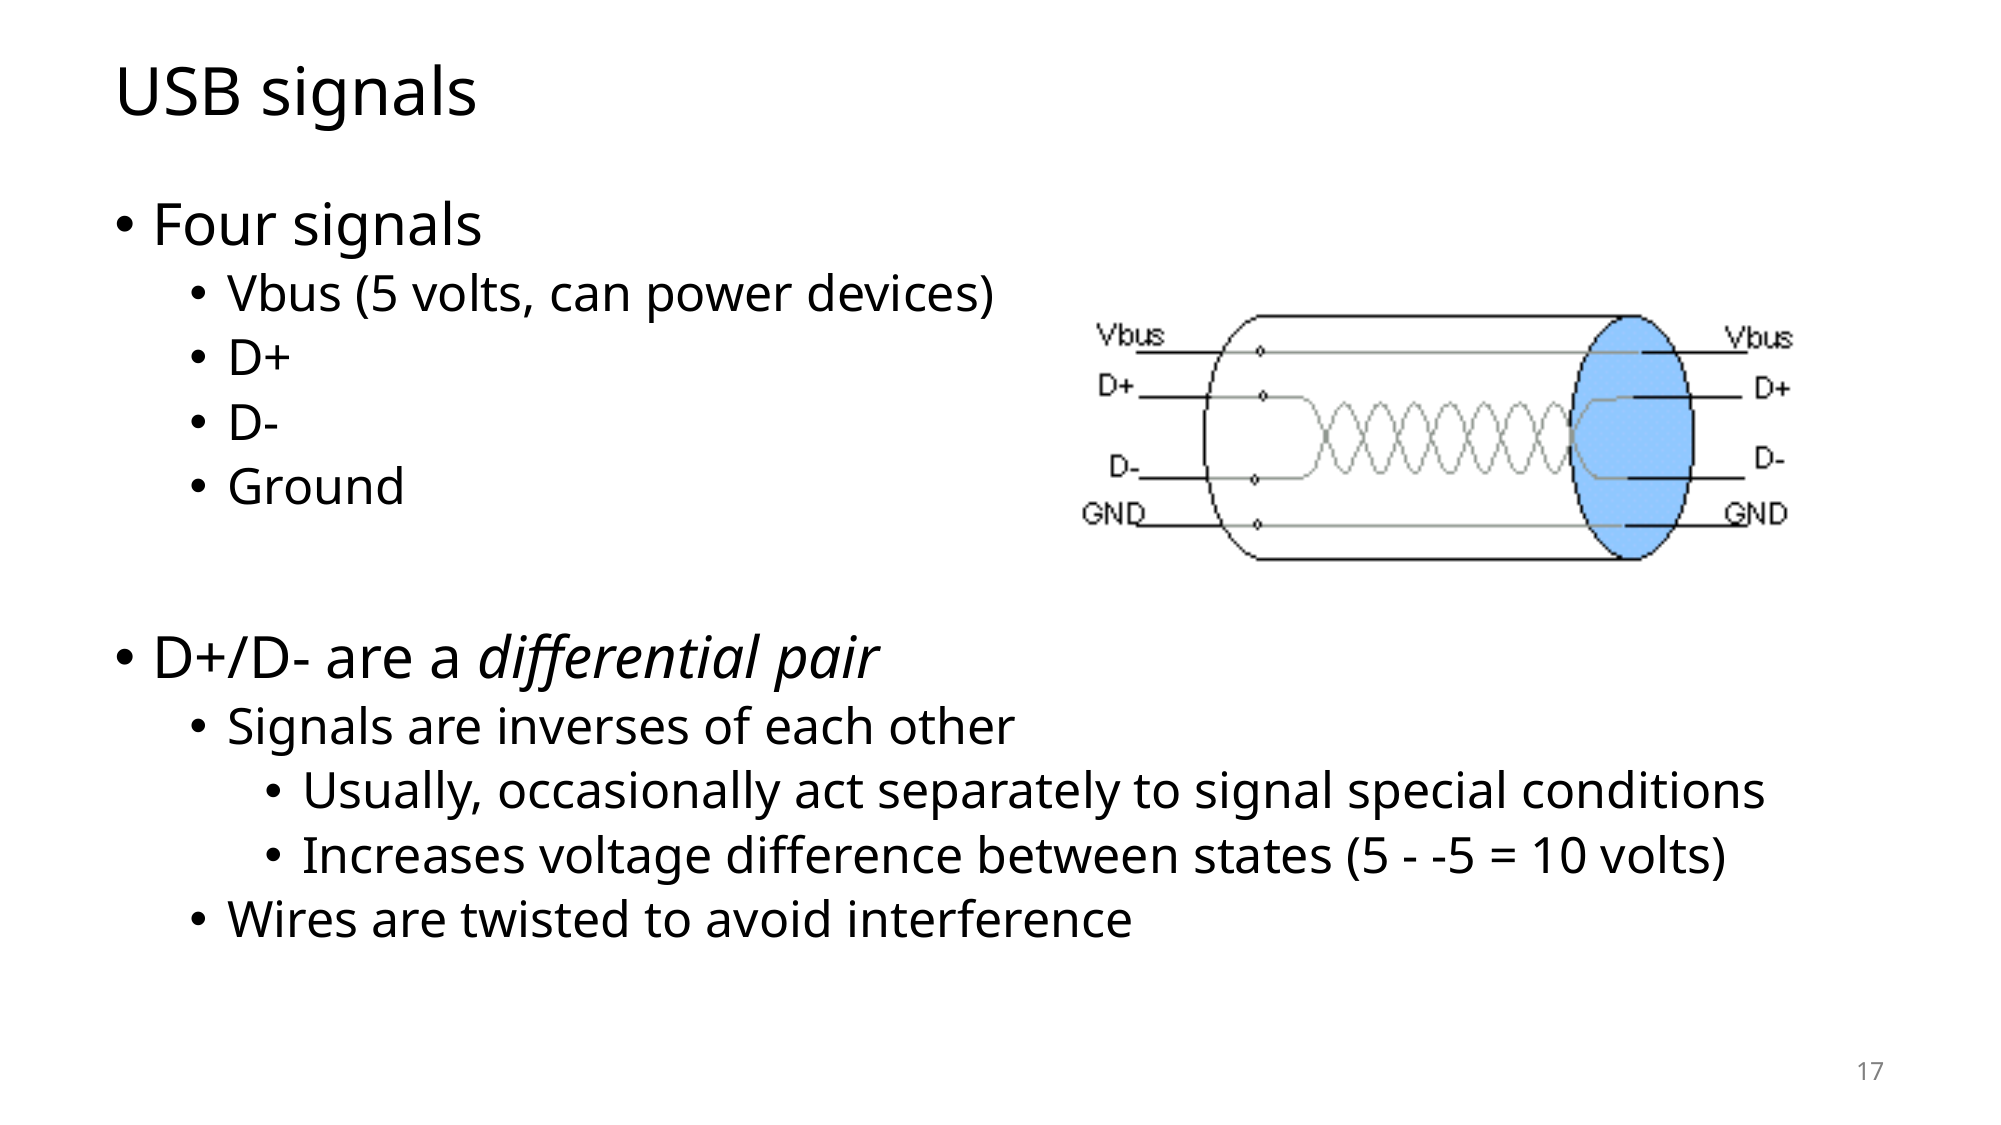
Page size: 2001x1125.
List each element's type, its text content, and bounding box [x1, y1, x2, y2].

list Four signals Vbus (5 volts, can power devices) D+ D- Ground D+/D- are a differential pair Signals are inverses of each other Usually, occasionally act separately to signal special conditions Increases voltage difference between states (5 - -5 = 10 volts) Wires are twisted to avoid interference [99, 187, 1900, 1013]
slide_number 17 [1749, 1042, 1900, 1103]
picture [1028, 229, 1866, 627]
title USB signals [99, 37, 1900, 150]
